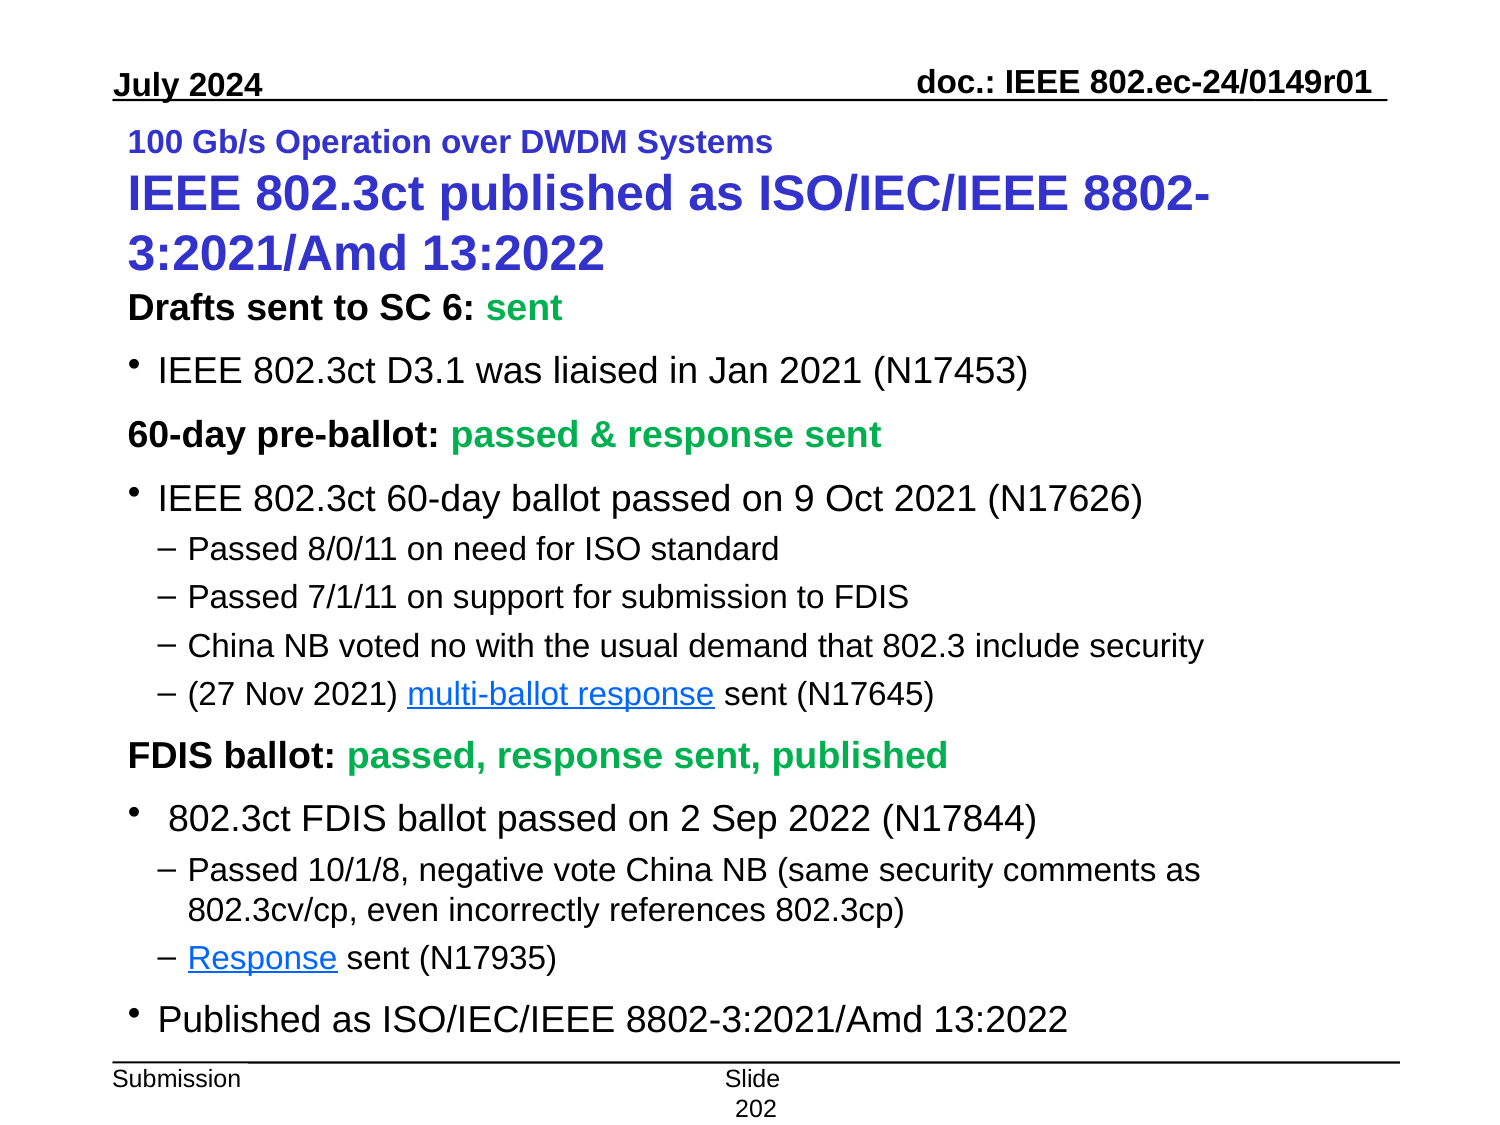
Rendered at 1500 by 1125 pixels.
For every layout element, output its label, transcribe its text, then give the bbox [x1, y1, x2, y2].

slide_number Slide 202 [709, 1061, 803, 1093]
list Drafts sent to SC 6: sent IEEE 802.3ct D3.1 was liaised in Jan 2021 (N17453) 60-day pre-ballot: passed & response sent IEEE 802.3ct 60-day ballot passed on 9 Oct 2021 (N17626) Passed 8/0/11 on need for ISO standard Passed 7/1/11 on support for submission to FDIS China NB voted no with the usual demand that 802.3 include security (27 Nov 2021) multi-ballot response sent (N17645) FDIS ballot: passed, response sent, published 802.3ct FDIS ballot passed on 2 Sep 2022 (N17844) Passed 10/1/8, negative vote China NB (same security comments as 802.3cv/cp, even incorrectly references 802.3cp) Response sent (N17935) Published as ISO/IEC/IEEE 8802-3:2021/Amd 13:2022 [112, 275, 1388, 950]
title 100 Gb/s Operation over DWDM Systems IEEE 802.3ct published as ISO/IEC/IEEE 8802-3:2021/Amd 13:2022 [112, 112, 1388, 275]
